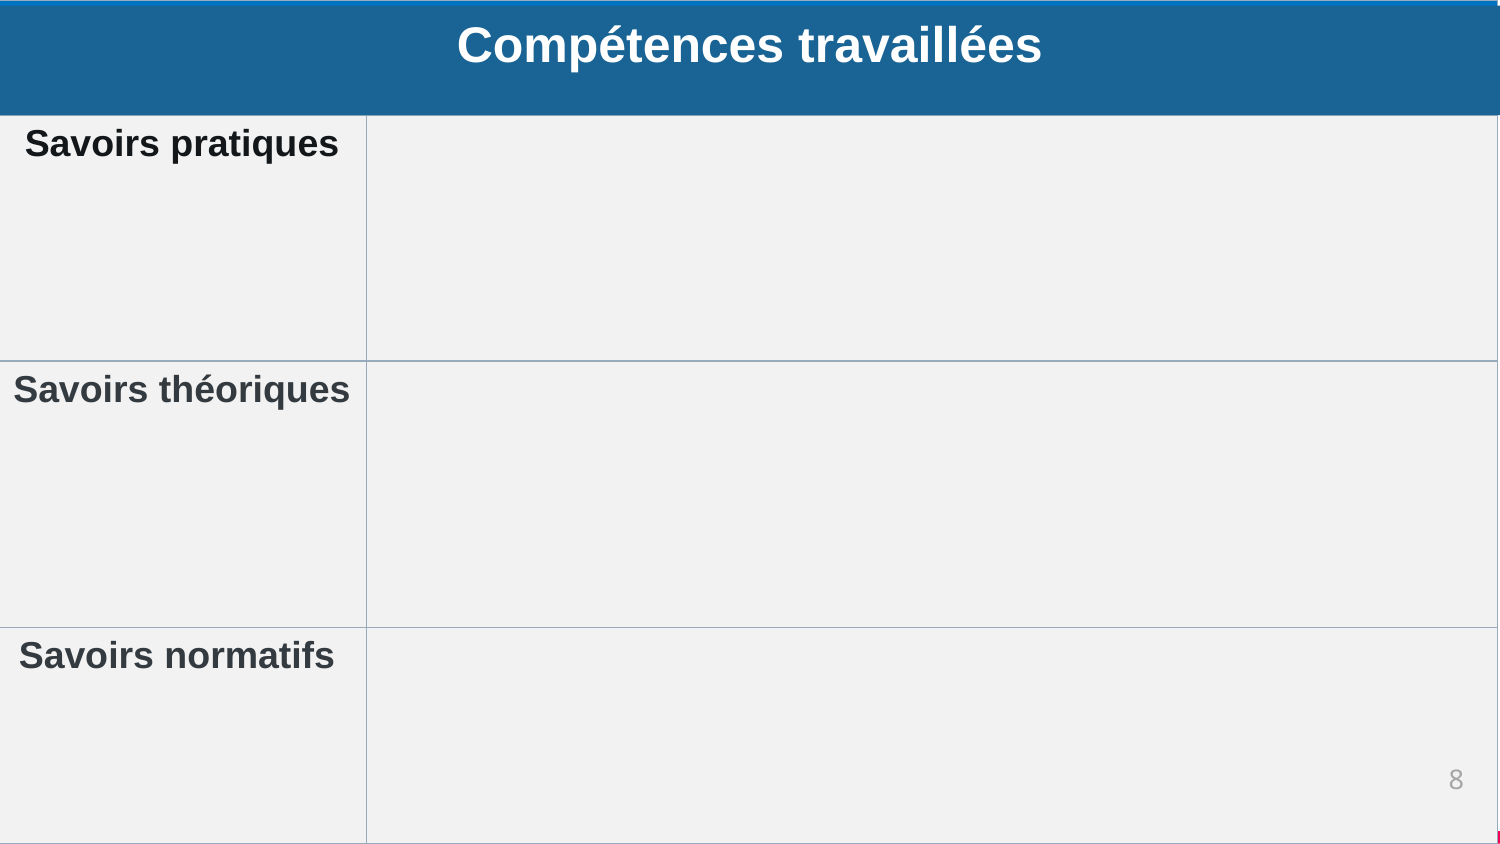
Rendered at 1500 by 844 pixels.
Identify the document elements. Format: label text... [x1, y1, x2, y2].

text_box Compétences travaillées [0, 5, 1500, 116]
table_cell [367, 628, 1497, 843]
table_cell Savoirs pratiques [0, 116, 366, 360]
table_header [0, 1, 1497, 5]
table_cell Savoirs normatifs [0, 628, 366, 843]
table_cell [367, 116, 1497, 360]
table_cell [367, 362, 1497, 627]
slide_number 8 [1389, 747, 1480, 822]
table_cell Savoirs théoriques [0, 362, 366, 627]
